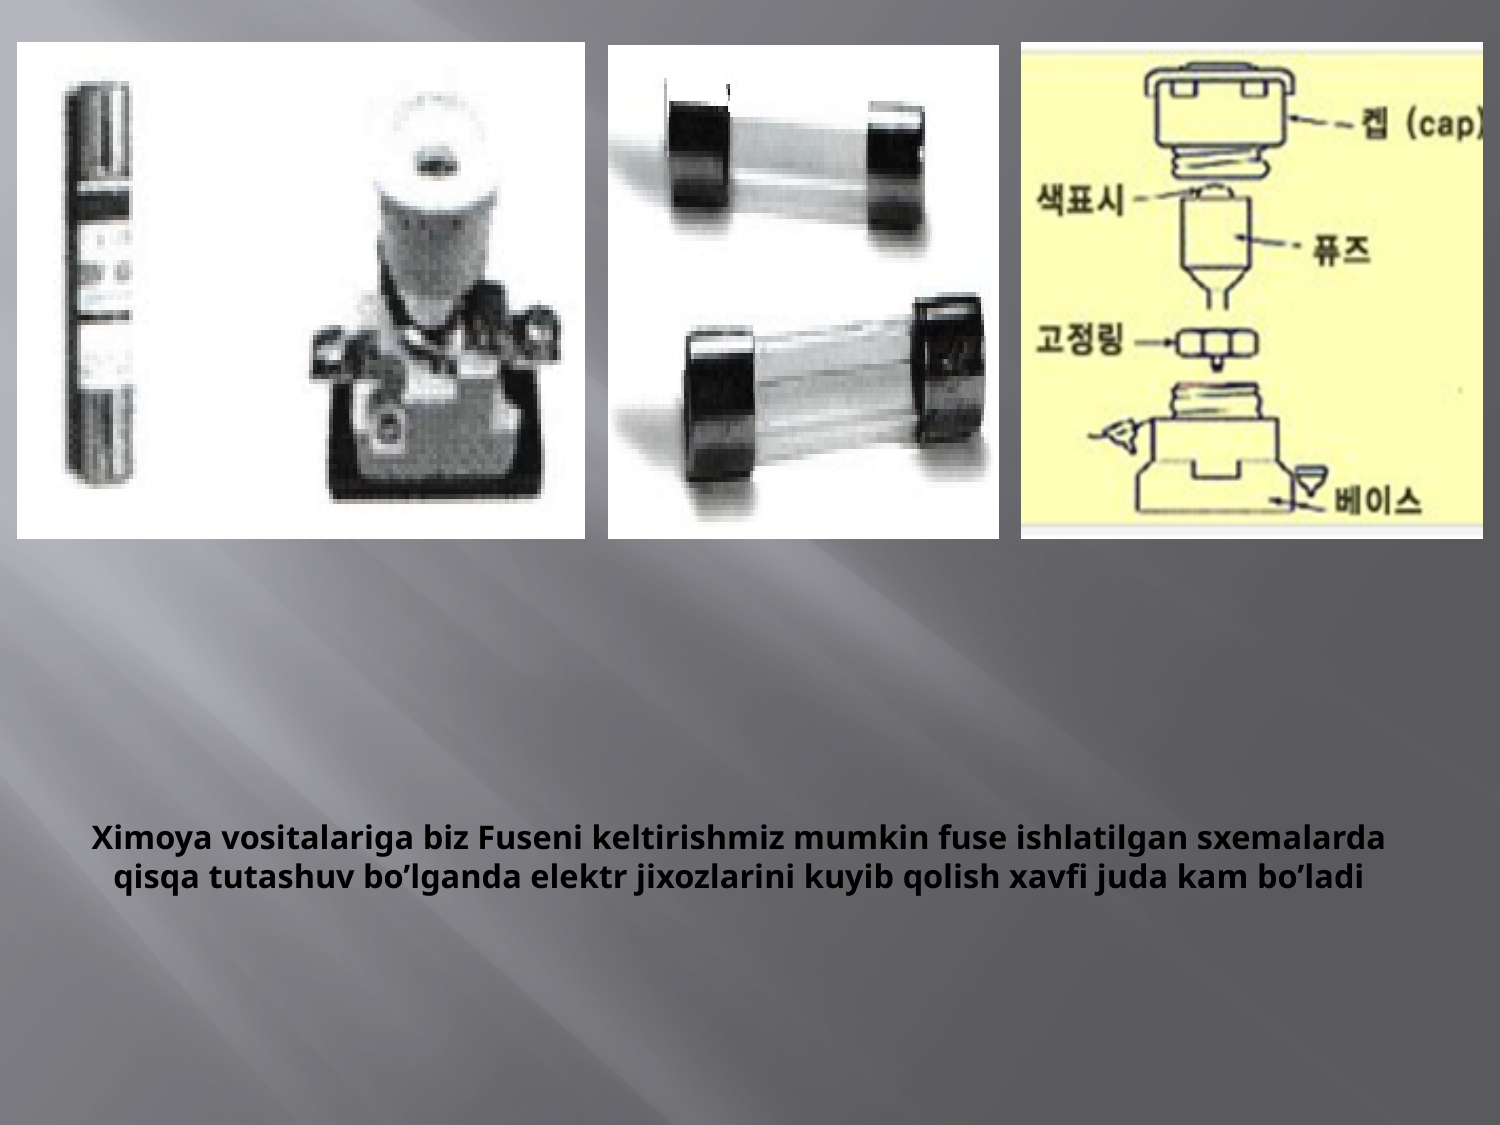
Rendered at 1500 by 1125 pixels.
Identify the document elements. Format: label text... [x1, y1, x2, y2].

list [608, 45, 999, 539]
picture [17, 42, 585, 539]
picture [1021, 42, 1483, 539]
title Ximoya vositalariga biz Fuseni keltirishmiz mumkin fuse ishlatilgan sxemalarda qisqa tutashuv bo’lganda elektr jixozlarini kuyib qolish xavfi juda kam bo’ladi [64, 798, 1415, 987]
